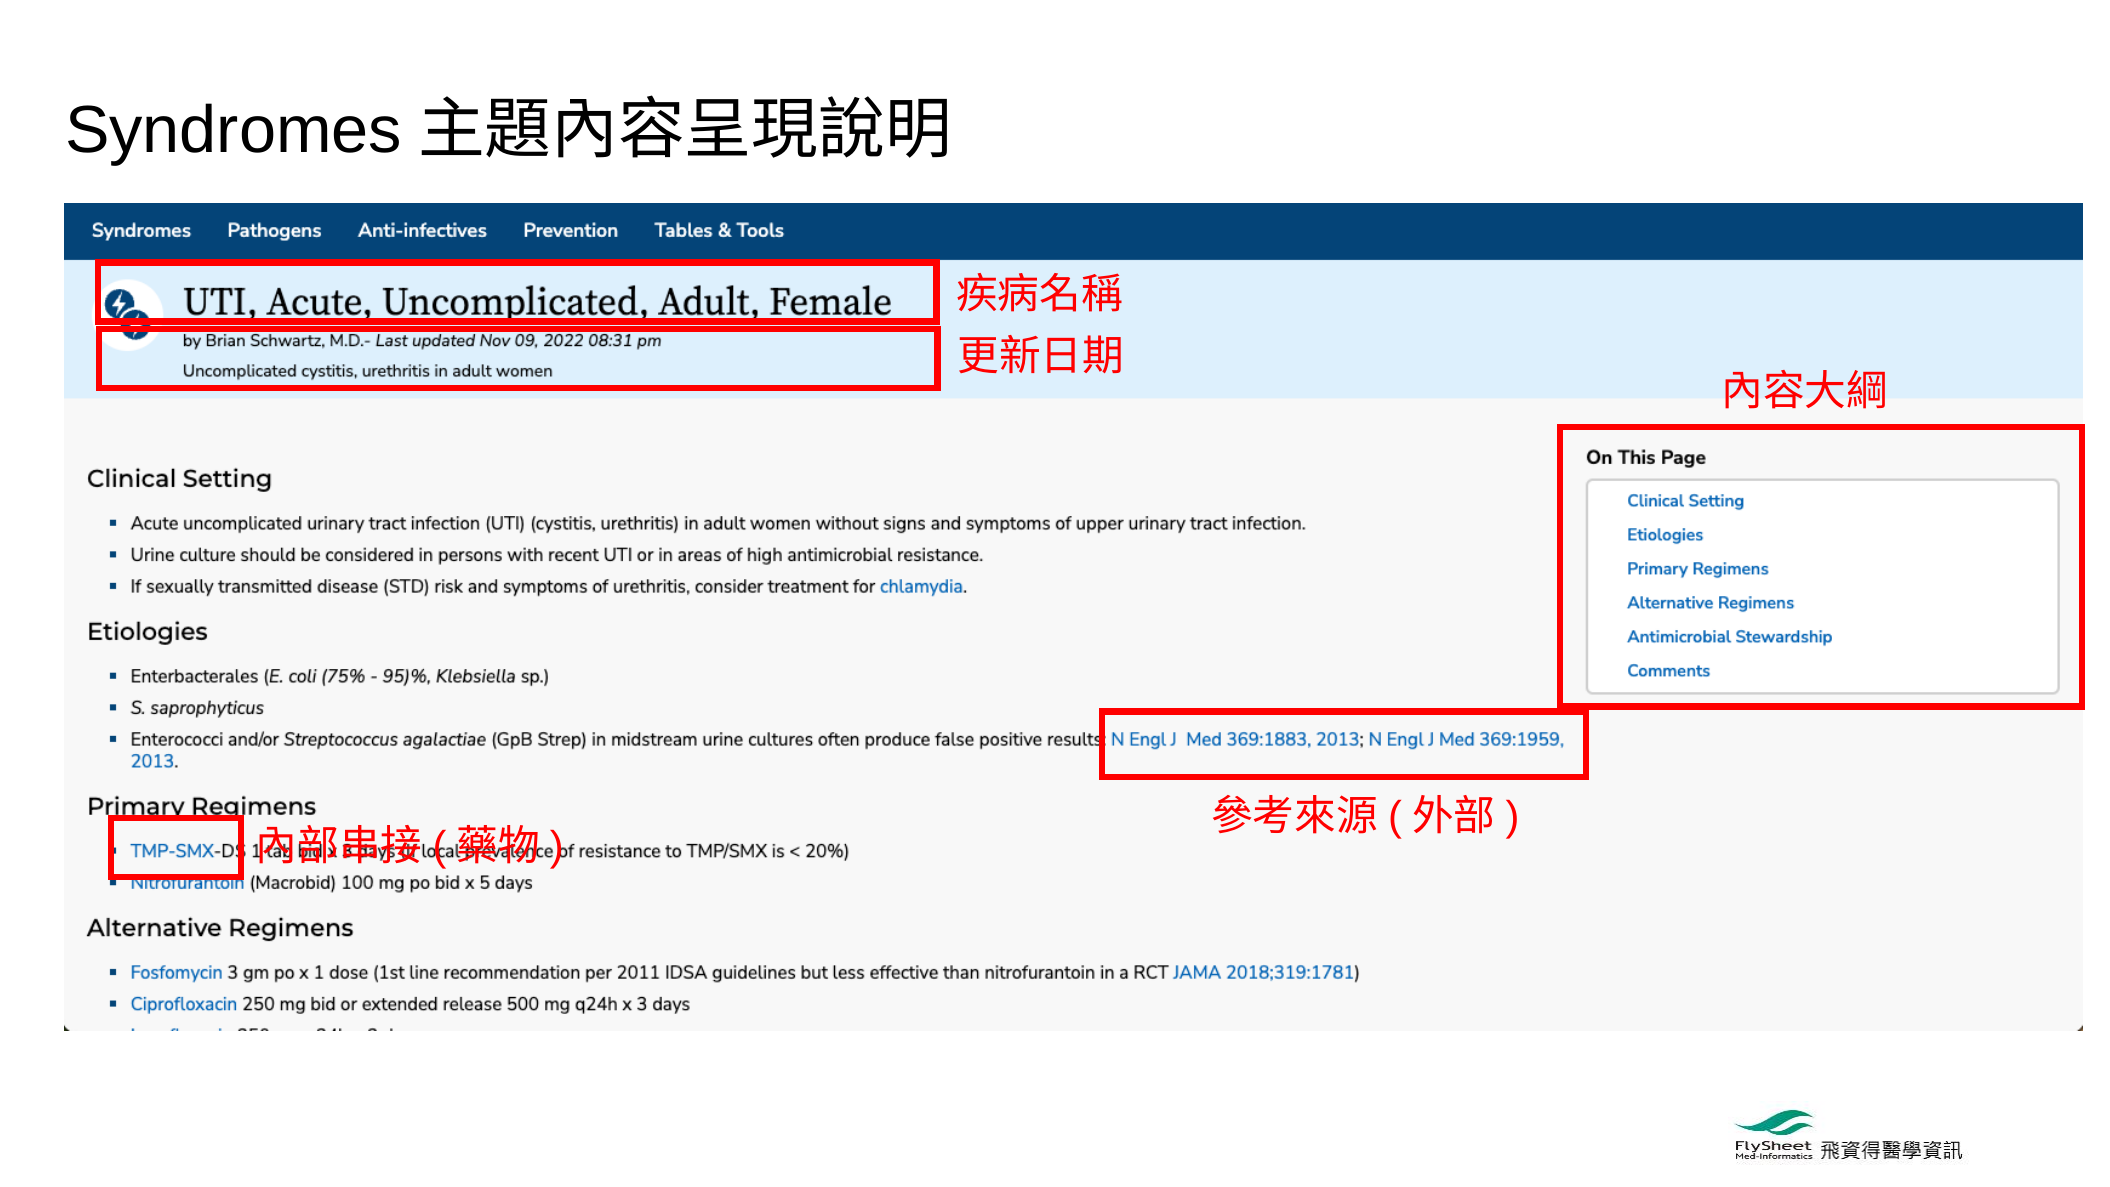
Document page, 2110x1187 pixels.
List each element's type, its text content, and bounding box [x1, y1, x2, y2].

picture [1728, 1101, 1974, 1170]
text_box Syndromes主題內容呈現說明 [64, 85, 1799, 166]
picture [64, 203, 2083, 1031]
